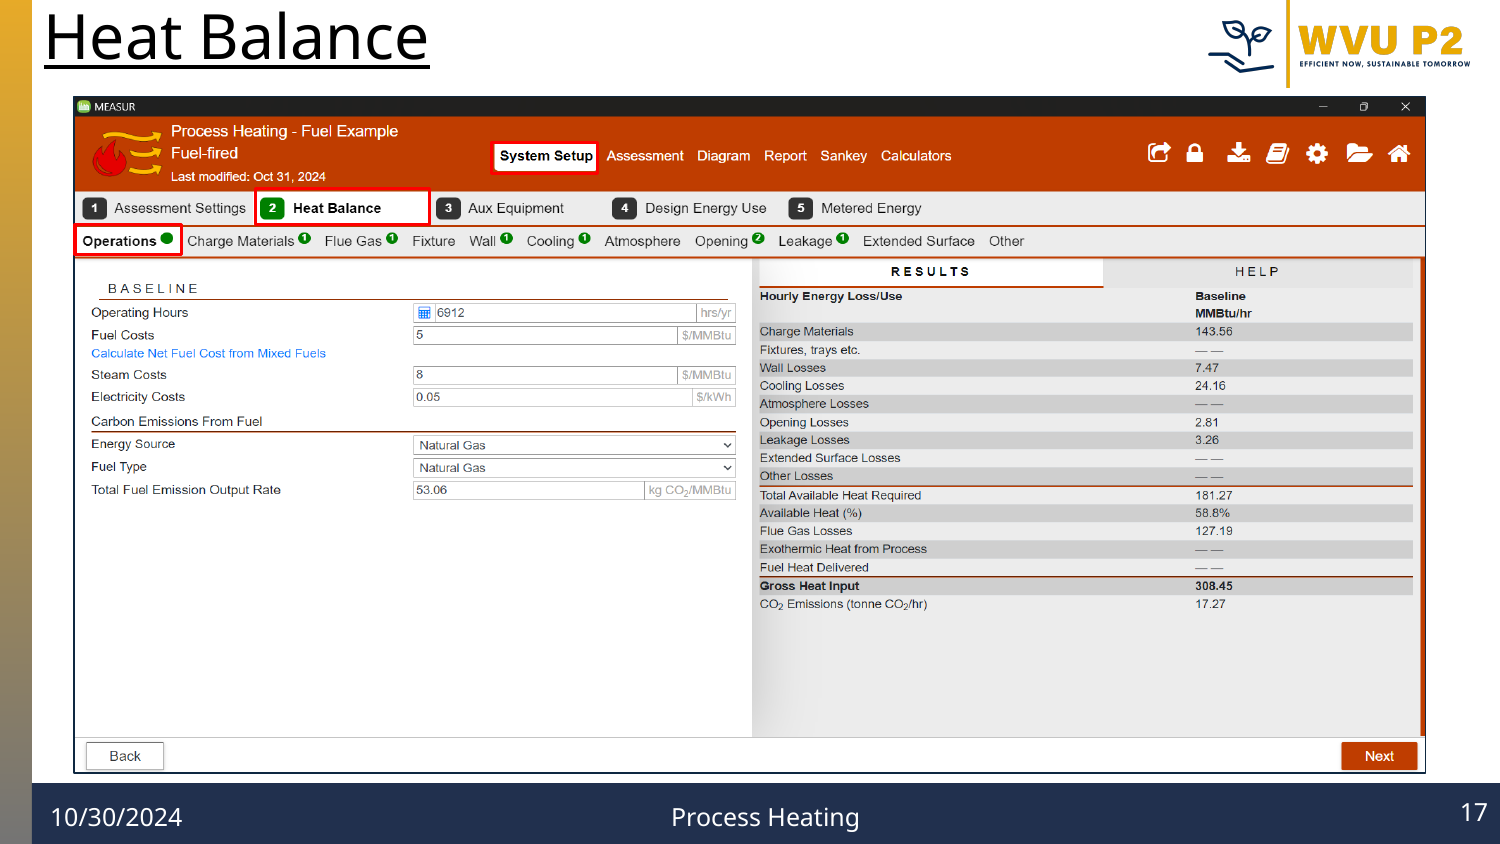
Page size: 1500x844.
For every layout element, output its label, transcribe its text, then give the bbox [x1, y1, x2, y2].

picture [74, 97, 1426, 773]
slide_number ‹#› [1384, 791, 1500, 837]
title Heat Balance [32, 0, 1165, 78]
picture [1208, 0, 1471, 88]
